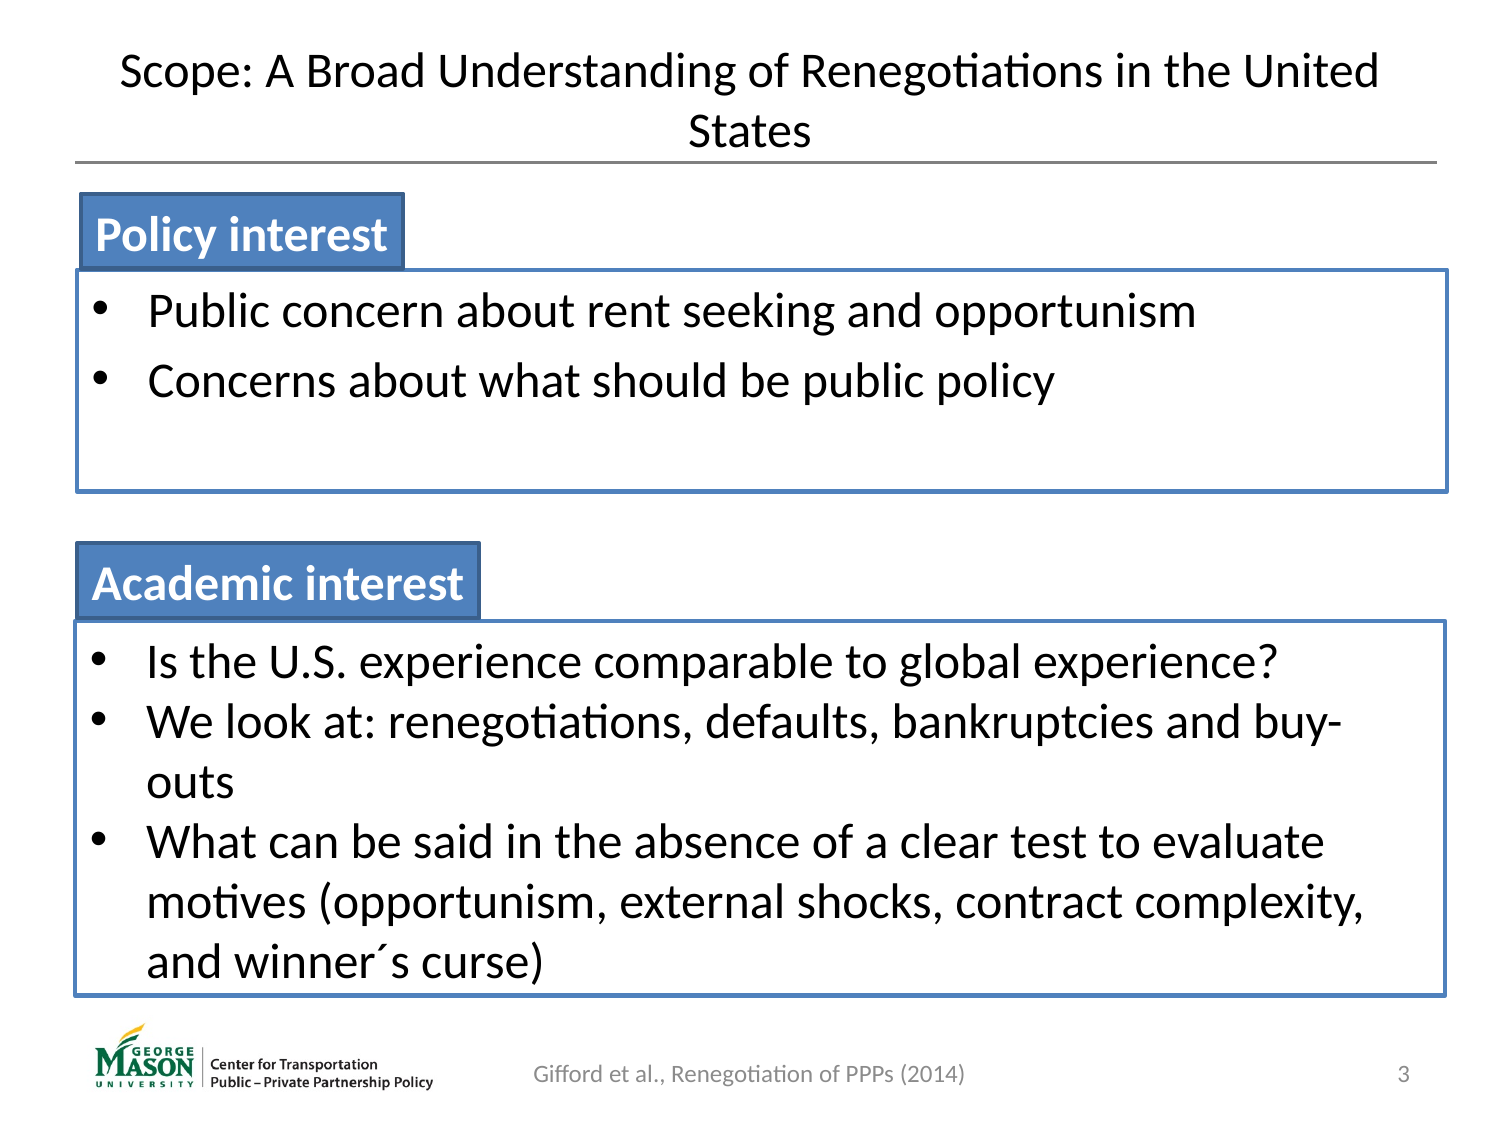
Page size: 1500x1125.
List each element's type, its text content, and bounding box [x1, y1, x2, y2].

slide_number 3 [1074, 1042, 1425, 1103]
text_box Policy interest [79, 192, 405, 271]
picture [76, 1011, 452, 1106]
list Public concern about rent seeking and opportunism Concerns about what should be public policy [75, 268, 1449, 494]
text_box Is the U.S. experience comparable to global experience? We look at: renegotiations, defaults, bankruptcies and buy-outs What can be said in the absence of a clear test to evaluate motives (opportunism, external shocks, contract complexity, and winner´s curse) [73, 619, 1447, 998]
footer Gifford et al., Renegotiation of PPPs (2014) [512, 1042, 988, 1103]
text_box Academic interest [75, 541, 481, 620]
title Scope: A Broad Understanding of Renegotiations in the United States [75, 21, 1425, 161]
